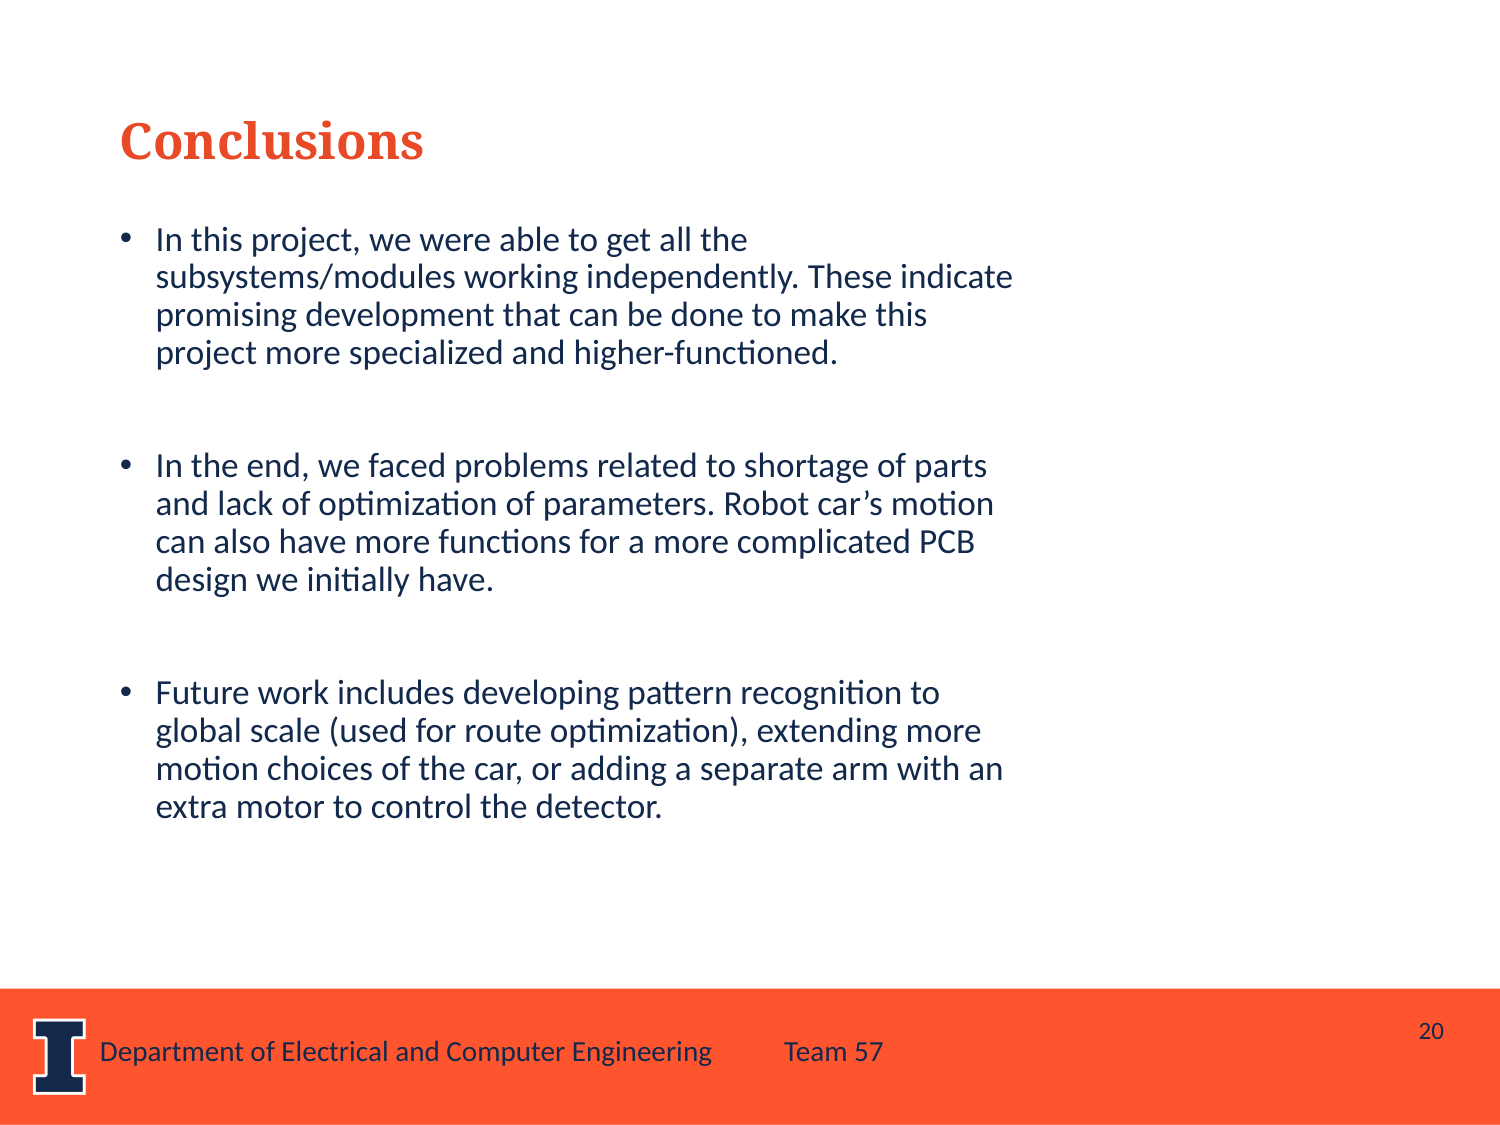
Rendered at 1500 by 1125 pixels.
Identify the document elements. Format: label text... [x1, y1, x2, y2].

text_box Team 57 [769, 1024, 899, 1075]
text_box In this project, we were able to get all the subsystems/modules working independently. These indicate promising development that can be done to make this project more specialized and higher-functioned. In the end, we faced problems related to shortage of parts and lack of optimization of parameters. Robot car’s motion can also have more functions for a more complicated PCB design we initially have. Future work includes developing pattern recognition to global scale (used for route optimization), extending more motion choices of the car, or adding a separate arm with an extra motor to control the detector. [104, 213, 1050, 837]
text_box Conclusions [104, 34, 1500, 252]
picture [0, 0, 1500, 1125]
text_box Department of Electrical and Computer Engineering [85, 1024, 728, 1075]
slide_number 20 [1121, 999, 1460, 1060]
